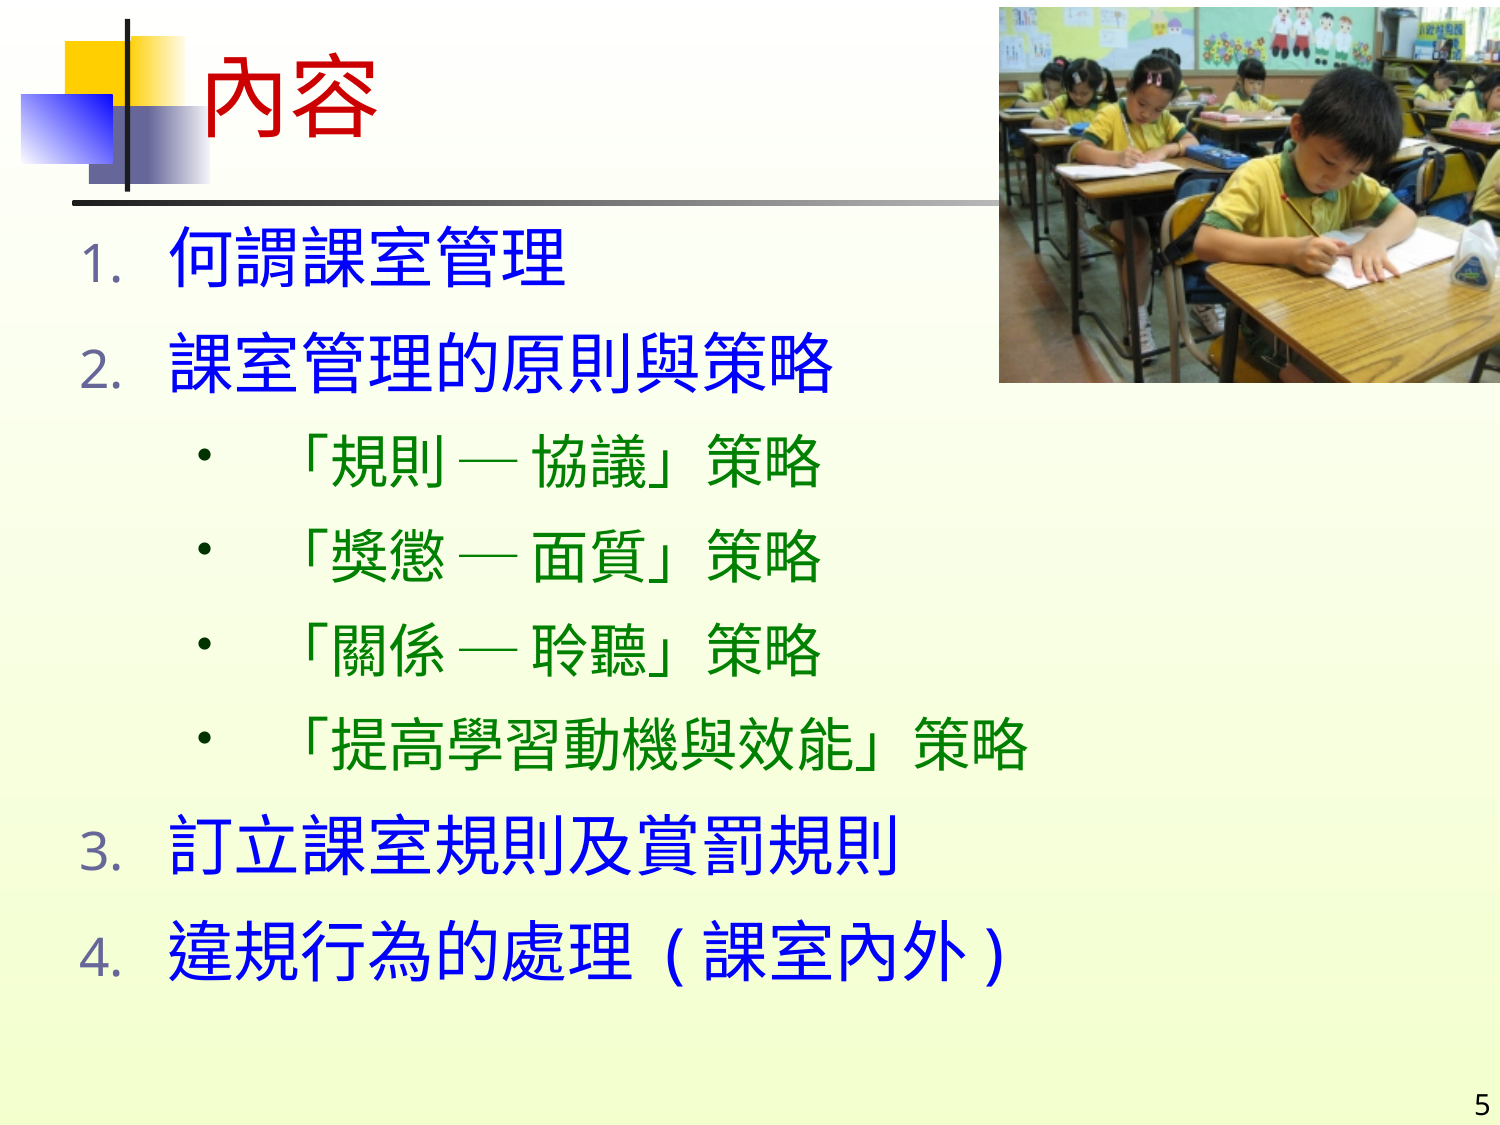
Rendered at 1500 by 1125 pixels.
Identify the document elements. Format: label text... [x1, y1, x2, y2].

list 何謂課室管理 課室管理的原則與策略 「規則 ─ 協議」策略 「獎懲 ─ 面質」策略 「關係 ─ 聆聽」策略 「提高學習動機與效能」策略 訂立課室規則及賞罰規則 違規行為的處理 (課室內外) [64, 208, 1412, 1125]
picture [999, 7, 1500, 383]
title 內容 [183, 0, 1462, 188]
slide_number 5 [1193, 1058, 1500, 1125]
